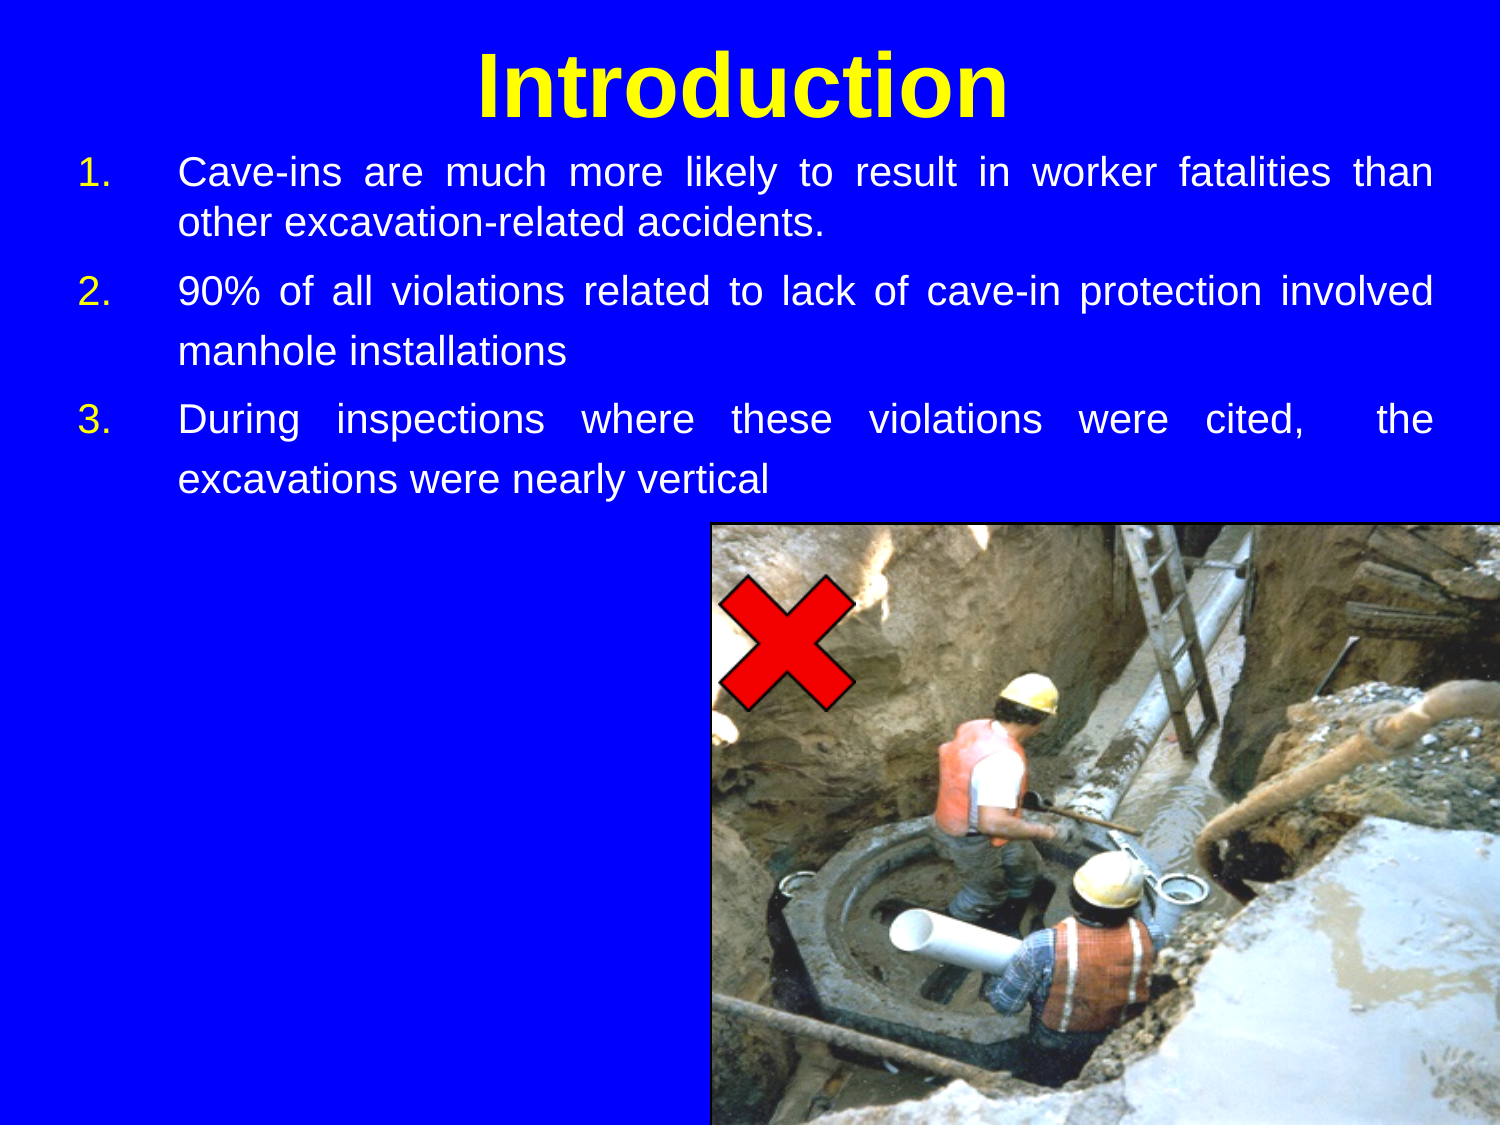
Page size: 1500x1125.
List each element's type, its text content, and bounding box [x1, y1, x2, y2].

list Cave-ins are much more likely to result in worker fatalities than other excavation-related accidents. 90% of all violations related to lack of cave-in protection involved manhole installations During inspections where these violations were cited, the excavations were nearly vertical [62, 138, 1450, 525]
picture [712, 524, 1500, 1125]
title Introduction [37, 24, 1475, 138]
